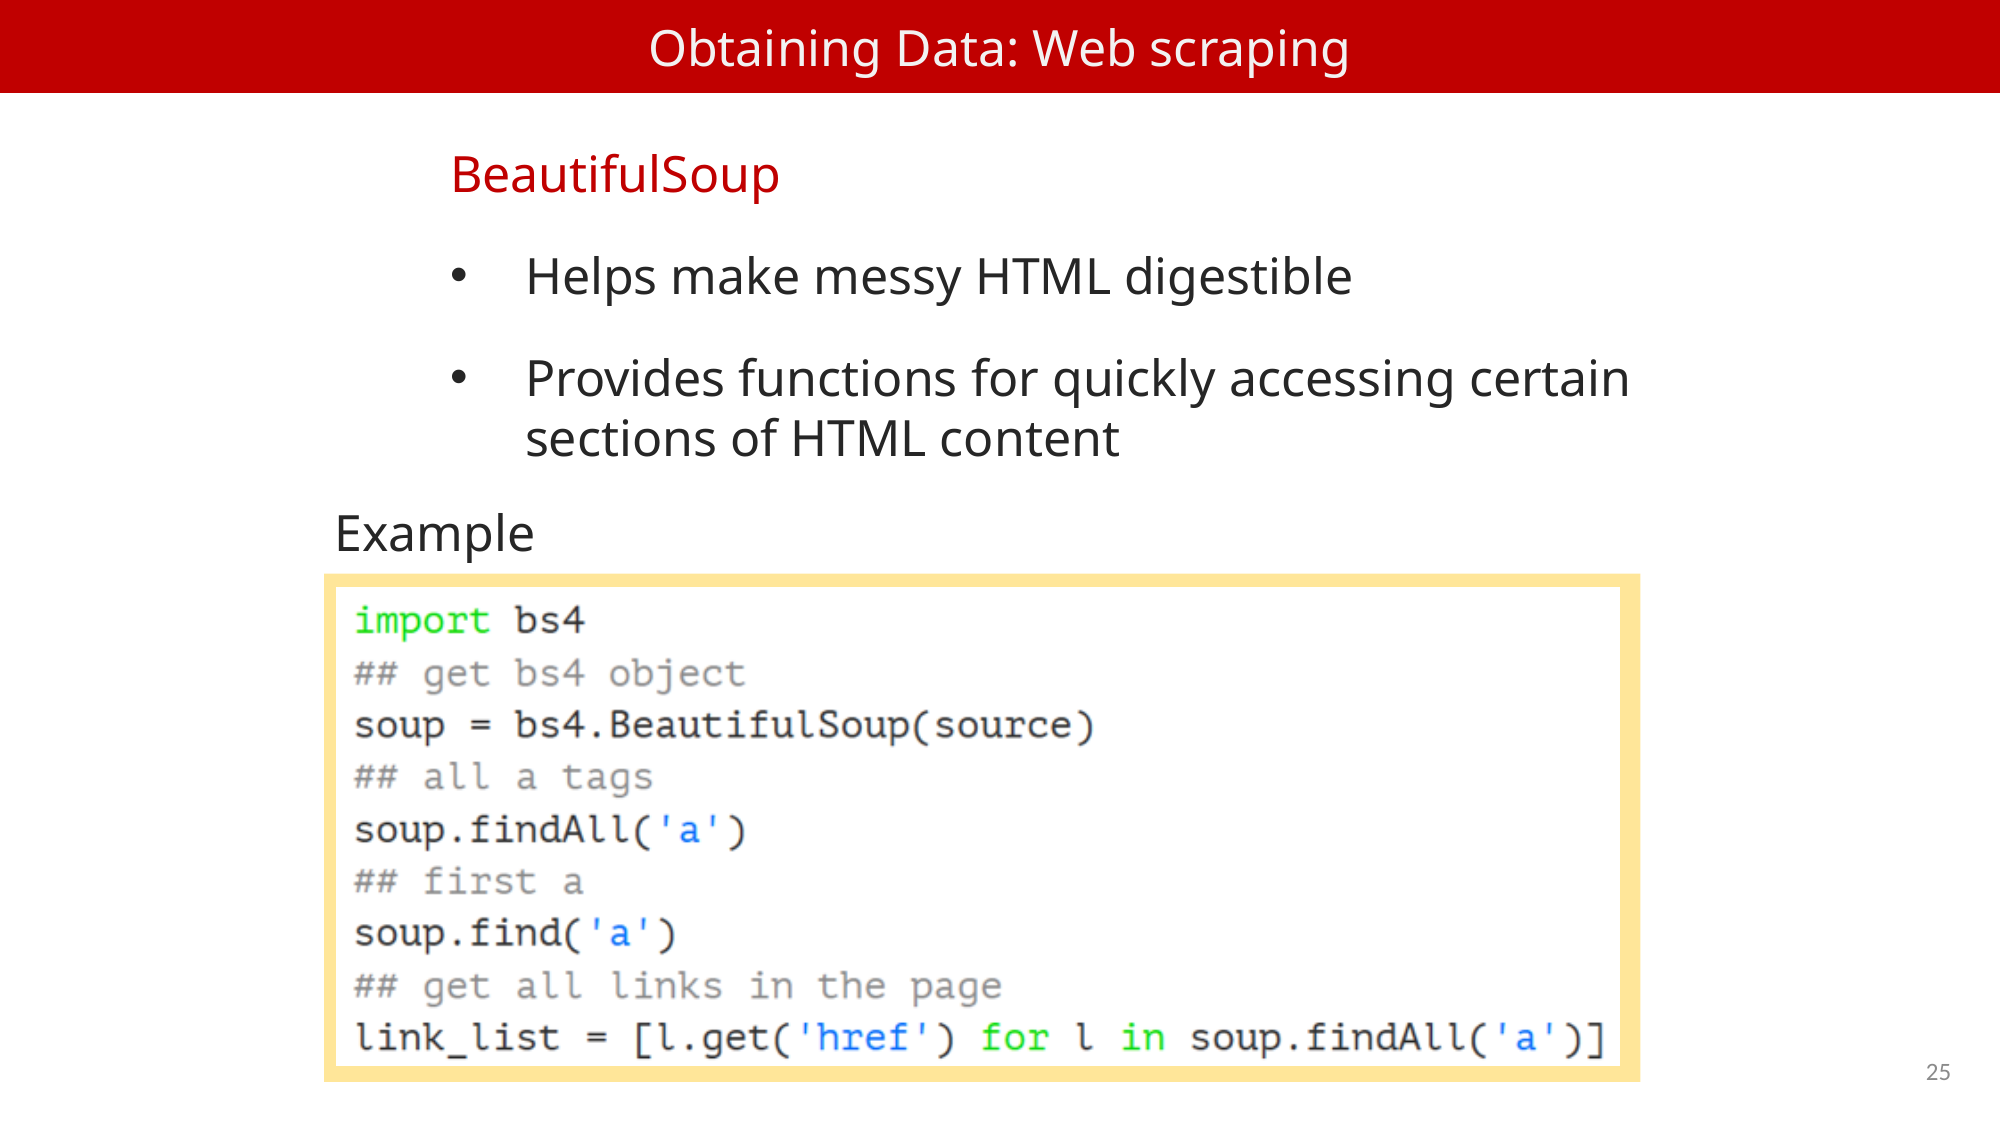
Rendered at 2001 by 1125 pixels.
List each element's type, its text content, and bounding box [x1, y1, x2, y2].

slide_number 25 [1883, 1040, 1967, 1101]
text_box Obtaining Data: Web scraping [318, 8, 1682, 84]
text_box [0, 0, 2000, 94]
picture [336, 587, 1620, 1066]
text_box BeautifulSoup Helps make messy HTML digestible Provides functions for quickly accessing certain sections of HTML content [435, 135, 1770, 474]
text_box [323, 573, 1642, 1083]
text_box Example [319, 494, 551, 570]
